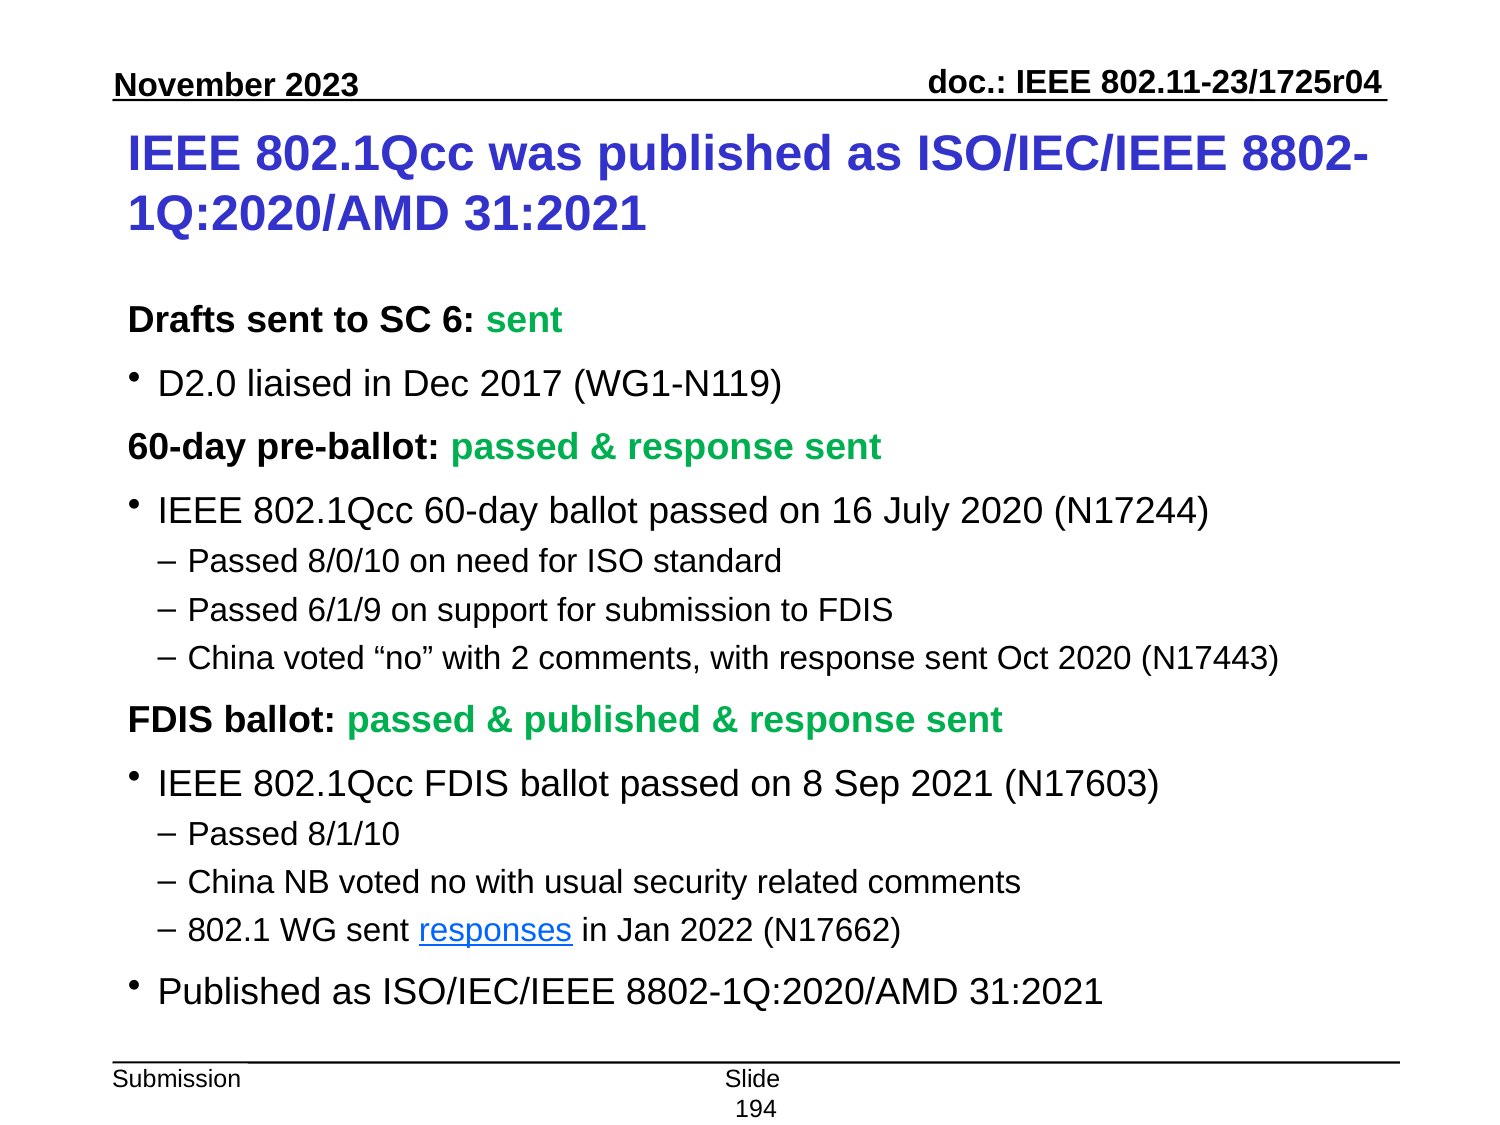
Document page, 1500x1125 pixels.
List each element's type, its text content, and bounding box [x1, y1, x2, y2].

list Drafts sent to SC 6: sent D2.0 liaised in Dec 2017 (WG1-N119) 60-day pre-ballot: passed & response sent IEEE 802.1Qcc 60-day ballot passed on 16 July 2020 (N17244) Passed 8/0/10 on need for ISO standard Passed 6/1/9 on support for submission to FDIS China voted “no” with 2 comments, with response sent Oct 2020 (N17443) FDIS ballot: passed & published & response sent IEEE 802.1Qcc FDIS ballot passed on 8 Sep 2021 (N17603) Passed 8/1/10 China NB voted no with usual security related comments 802.1 WG sent responses in Jan 2022 (N17662) Published as ISO/IEC/IEEE 8802-1Q:2020/AMD 31:2021 [112, 287, 1388, 963]
slide_number Slide 194 [709, 1061, 803, 1093]
title IEEE 802.1Qcc was published as ISO/IEC/IEEE 8802-1Q:2020/AMD 31:2021 [112, 112, 1388, 287]
